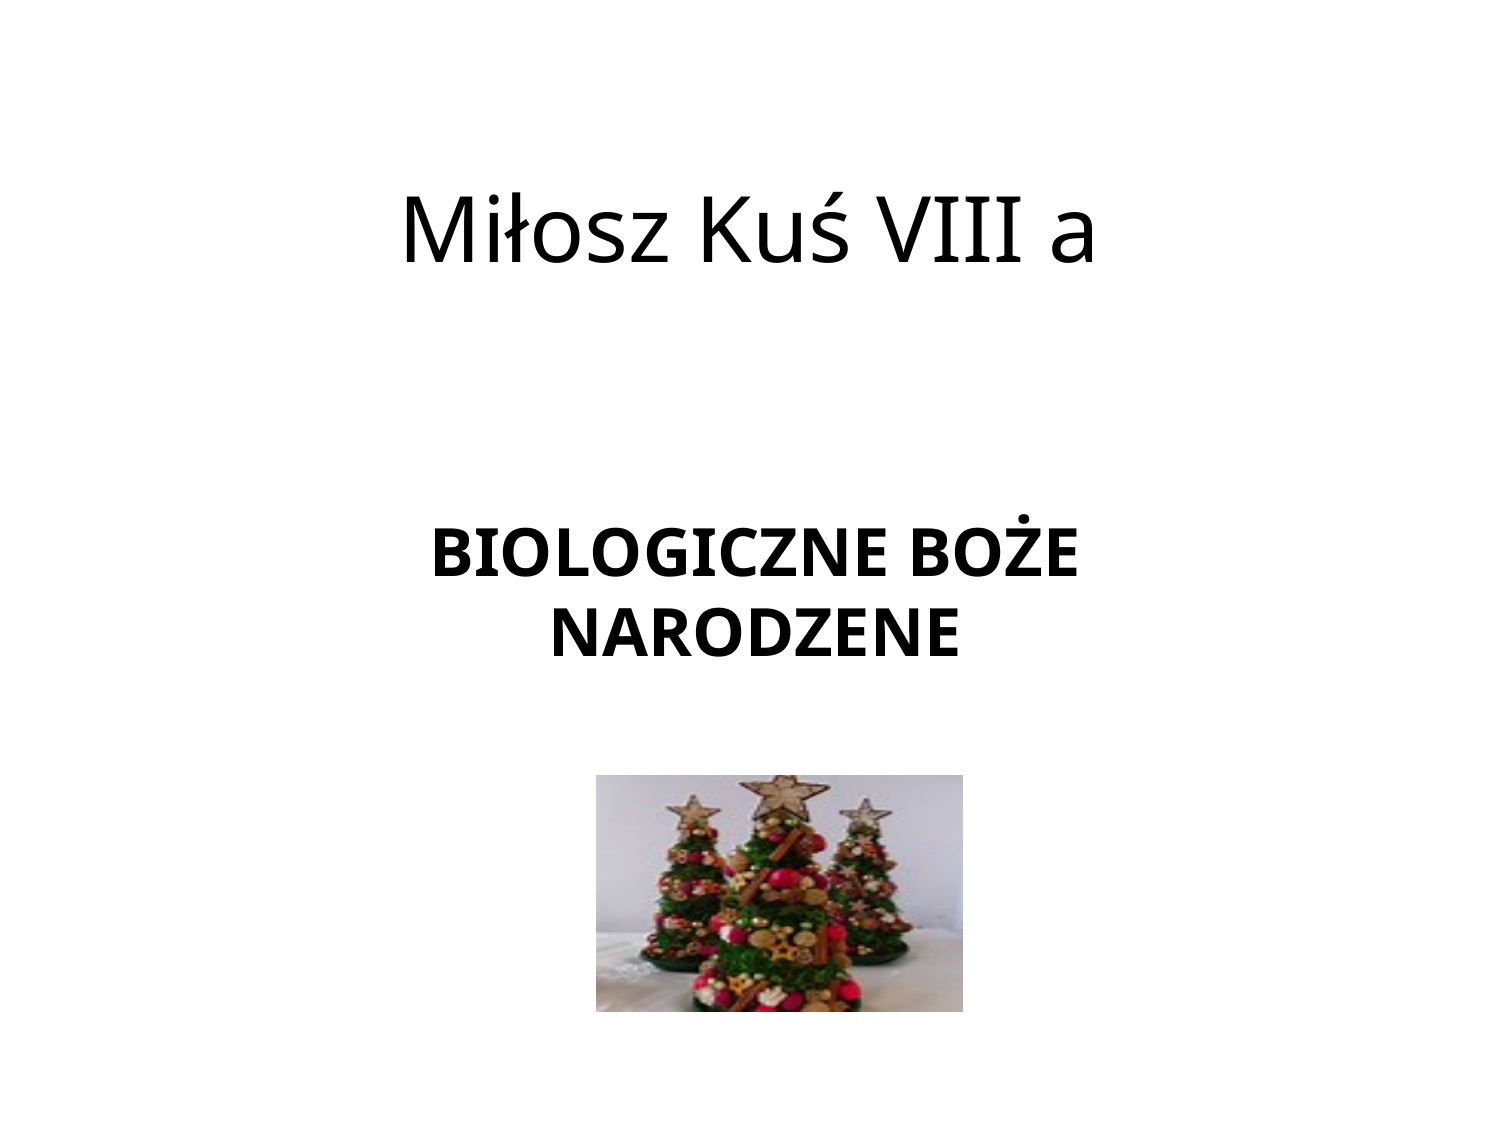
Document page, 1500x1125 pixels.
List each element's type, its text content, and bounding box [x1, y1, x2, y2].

picture [596, 774, 963, 1012]
title Miłosz Kuś VIII a [112, 101, 1388, 350]
subtitle BIOLOGICZNE BOŻE NARODZENE [230, 408, 1281, 705]
